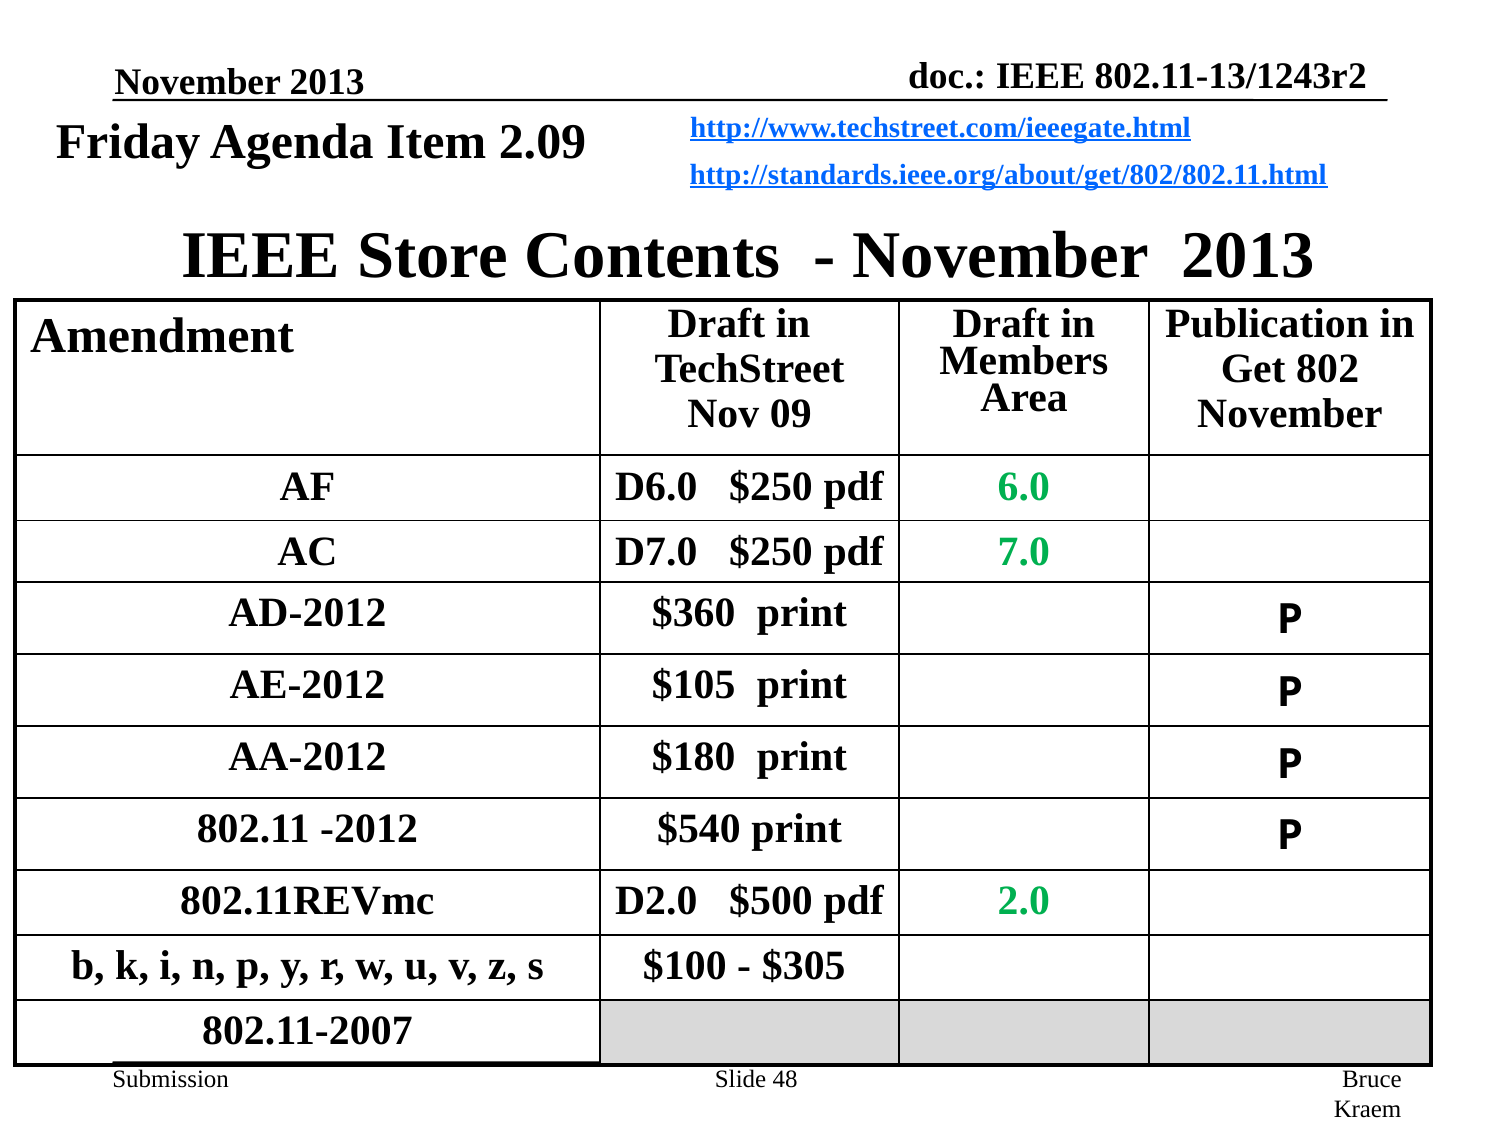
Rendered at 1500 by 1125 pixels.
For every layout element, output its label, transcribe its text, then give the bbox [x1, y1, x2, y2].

title IEEE Store Contents - November 2013 [66, 214, 1432, 288]
table_header Amendment [17, 302, 599, 454]
table_cell [1150, 871, 1429, 934]
table_cell $105 print [601, 655, 898, 725]
table_cell $540 print [601, 799, 898, 869]
footer Bruce Kraemer, Marvell [1325, 1067, 1402, 1093]
table_header Publication in Get 802 November [1150, 302, 1429, 454]
table_cell P [1150, 727, 1429, 797]
slide_number Slide 48 [714, 1067, 798, 1093]
table_cell [900, 727, 1148, 797]
text_box http://standards.ieee.org/about/get/802/802.11.html [674, 147, 1343, 198]
table_cell AE-2012 [17, 655, 599, 725]
table_cell [900, 655, 1148, 725]
table_cell D2.0 $500 pdf [601, 871, 898, 934]
table_cell [1150, 456, 1429, 520]
table_cell [900, 1001, 1148, 1063]
table_cell [900, 799, 1148, 869]
text_box Friday Agenda Item 2.09 [40, 101, 602, 176]
text_box http://www.techstreet.com/ieeegate.html [675, 101, 1207, 147]
table_cell 802.11REVmc [17, 871, 599, 934]
table_cell P [1150, 799, 1429, 869]
table_cell [1150, 521, 1429, 581]
table_cell AA-2012 [17, 727, 599, 797]
table_cell [900, 583, 1148, 653]
table_cell D7.0 $250 pdf [601, 521, 898, 581]
table_cell P [1150, 583, 1429, 653]
table_cell D6.0 $250 pdf [601, 456, 898, 520]
table_header Draft in TechStreet Nov 09 [601, 302, 898, 454]
table_cell [1150, 936, 1429, 999]
table_header Draft in Members Area [900, 302, 1148, 454]
table_cell AC [17, 521, 599, 581]
table_cell $100 - $305 [601, 936, 898, 999]
table_cell $180 print [601, 727, 898, 797]
table_cell P [1150, 655, 1429, 725]
table_cell 6.0 [900, 456, 1148, 520]
table_cell $360 print [601, 583, 898, 653]
table_cell [900, 936, 1148, 999]
table_cell [601, 1001, 898, 1063]
table_cell [1150, 1001, 1429, 1063]
table_cell AD-2012 [17, 583, 599, 653]
table_cell 802.11 -2012 [17, 799, 599, 869]
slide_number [114, 57, 366, 101]
table_cell b, k, i, n, p, y, r, w, u, v, z, s [17, 936, 599, 999]
table_cell AF [17, 456, 599, 520]
table_cell 2.0 [900, 871, 1148, 934]
table_cell 802.11-2007 [17, 1001, 599, 1063]
table_cell 7.0 [900, 521, 1148, 581]
